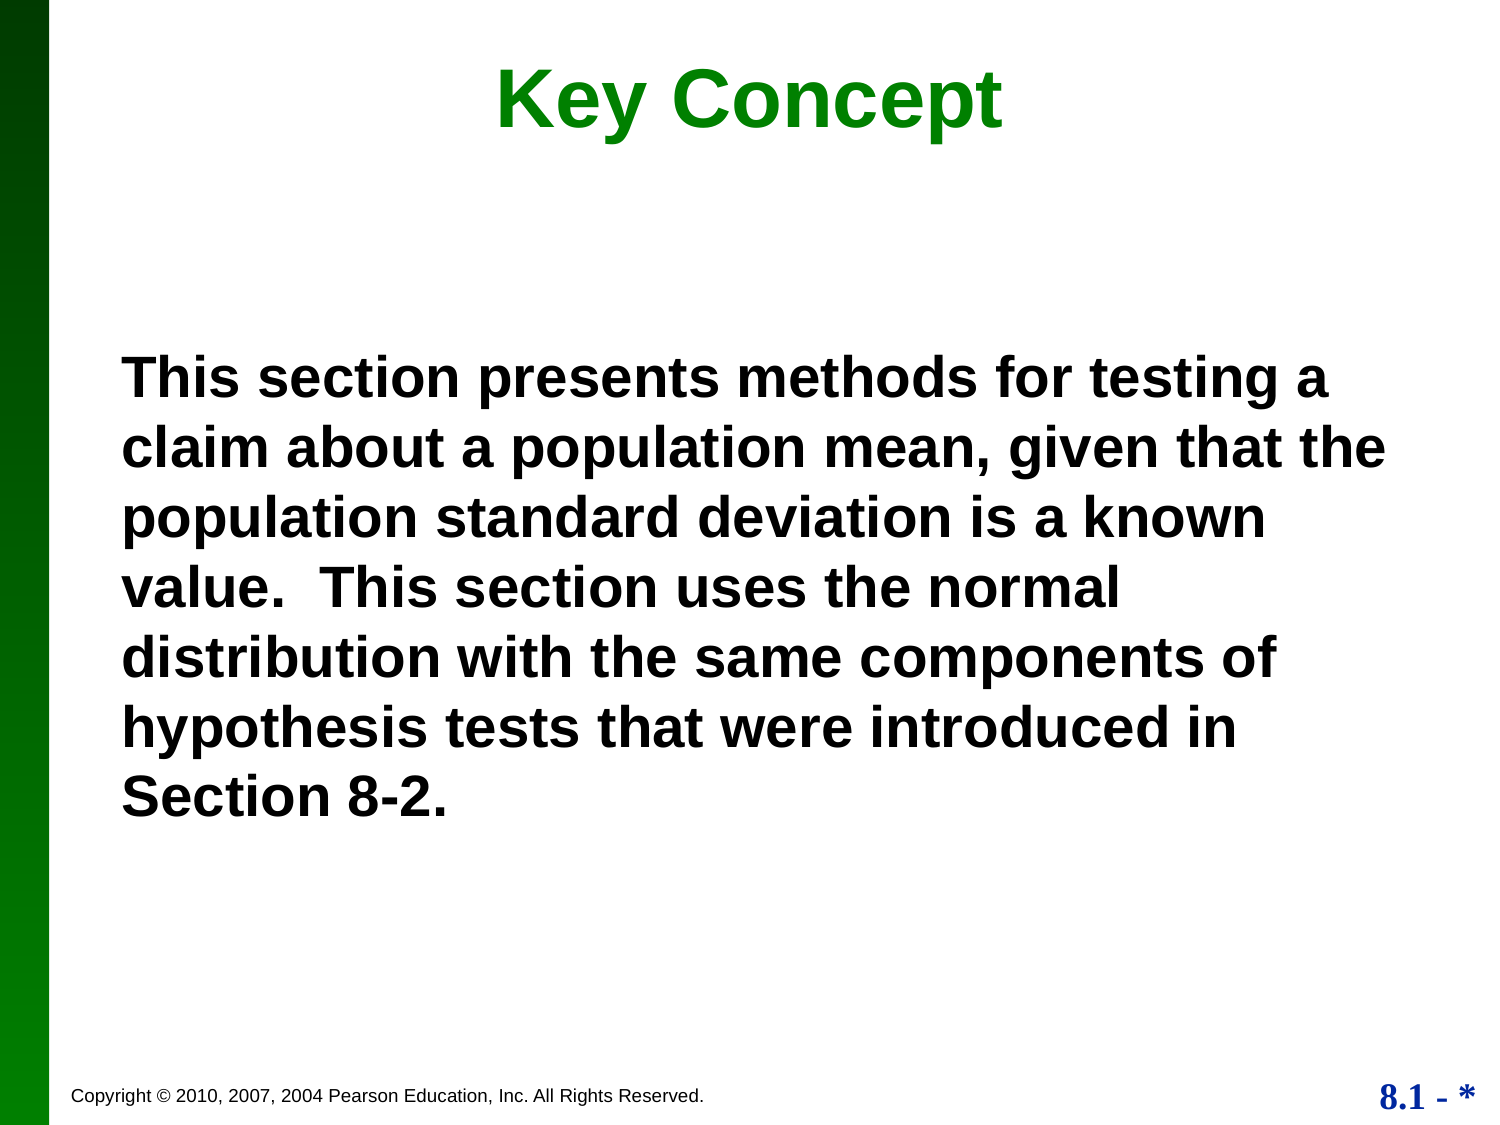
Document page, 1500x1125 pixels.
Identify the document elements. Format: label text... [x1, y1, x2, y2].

text_box This section presents methods for testing a claim about a population mean, given that the population standard deviation is a known value. This section uses the normal distribution with the same components of hypothesis tests that were introduced in Section 8-2. [106, 331, 1424, 837]
title Key Concept [106, 0, 1394, 188]
